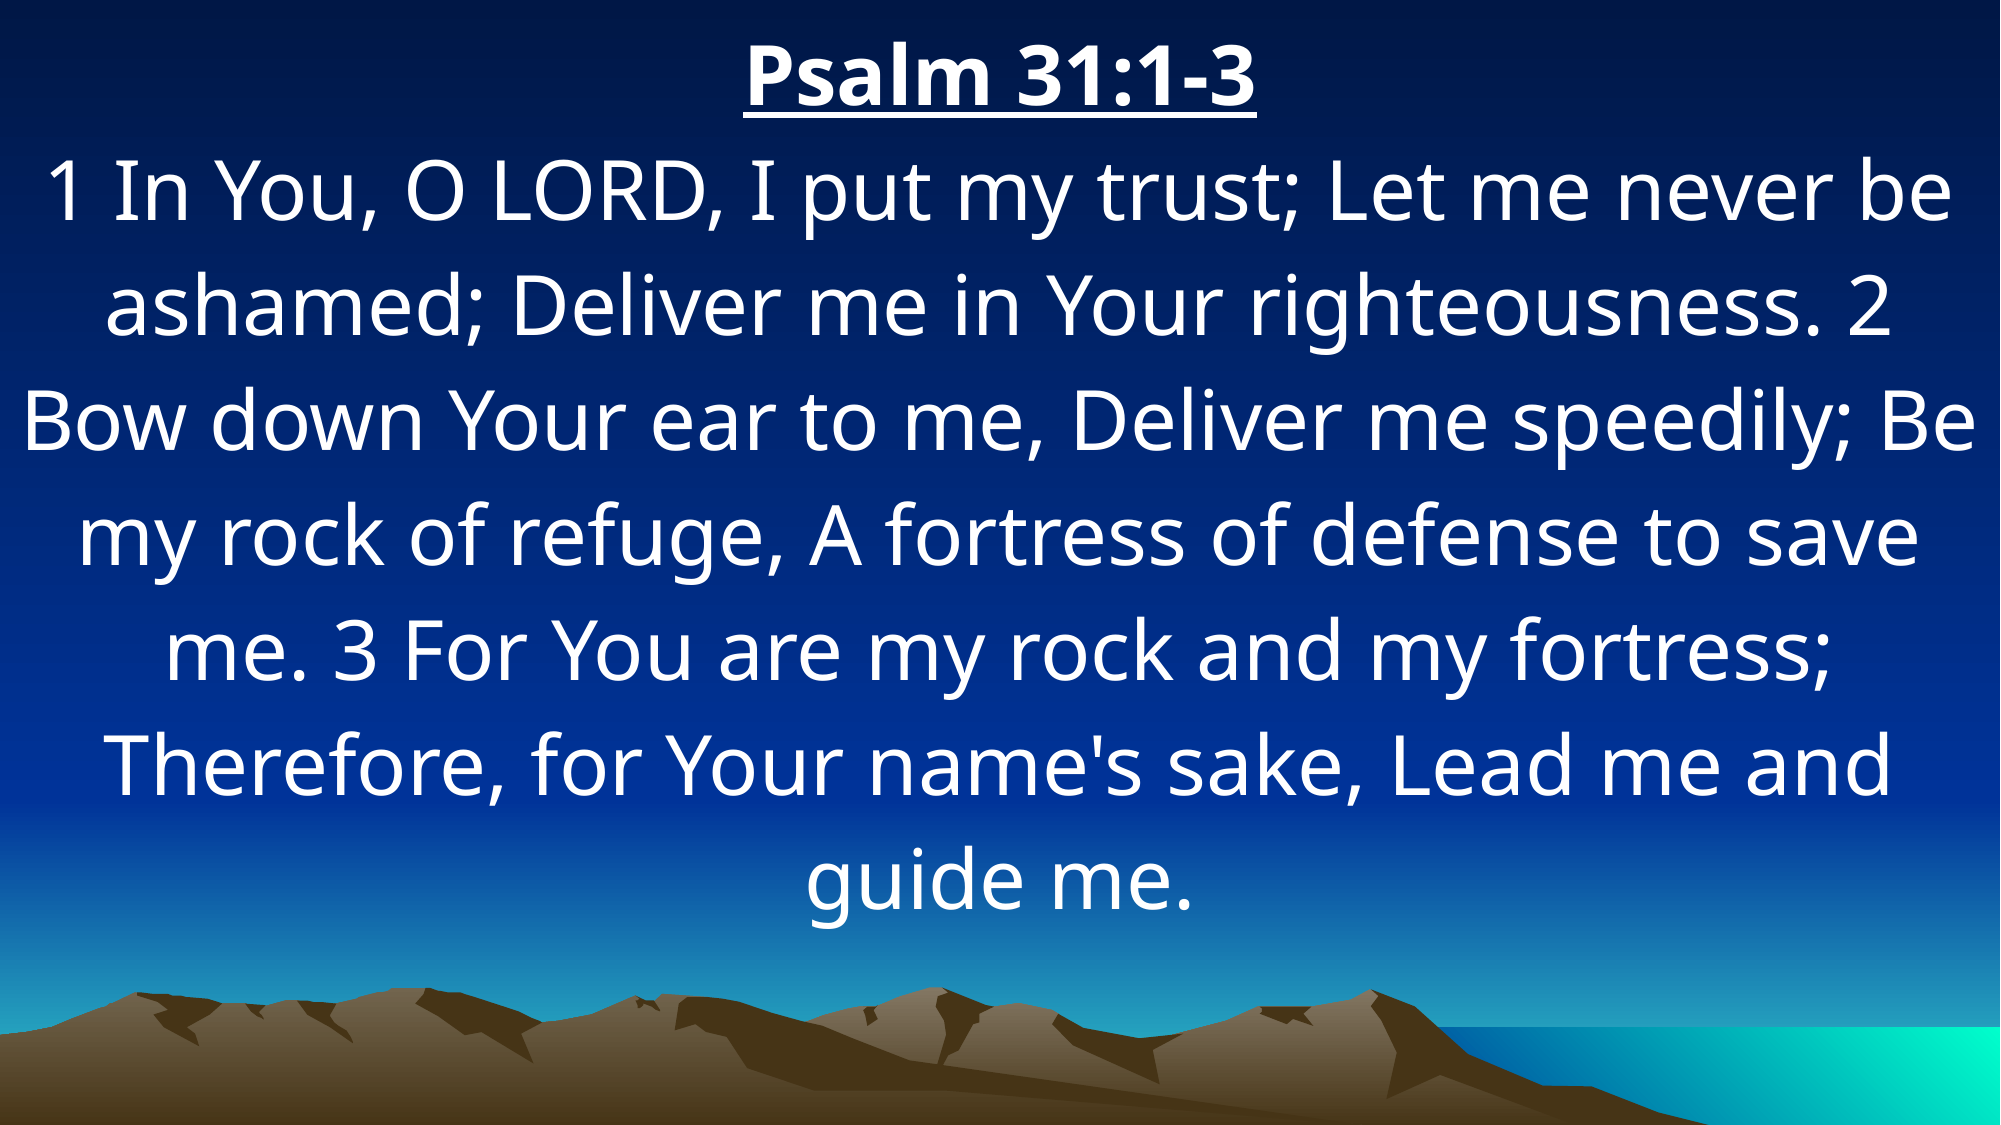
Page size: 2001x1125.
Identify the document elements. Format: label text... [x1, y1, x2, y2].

text_box Psalm 31:1-3 1 In You, O LORD, I put my trust; Let me never be ashamed; Deliver me in Your righteousness. 2 Bow down Your ear to me, Deliver me speedily; Be my rock of refuge, A fortress of defense to save me. 3 For You are my rock and my fortress; Therefore, for Your name's sake, Lead me and guide me. [0, 0, 2000, 900]
